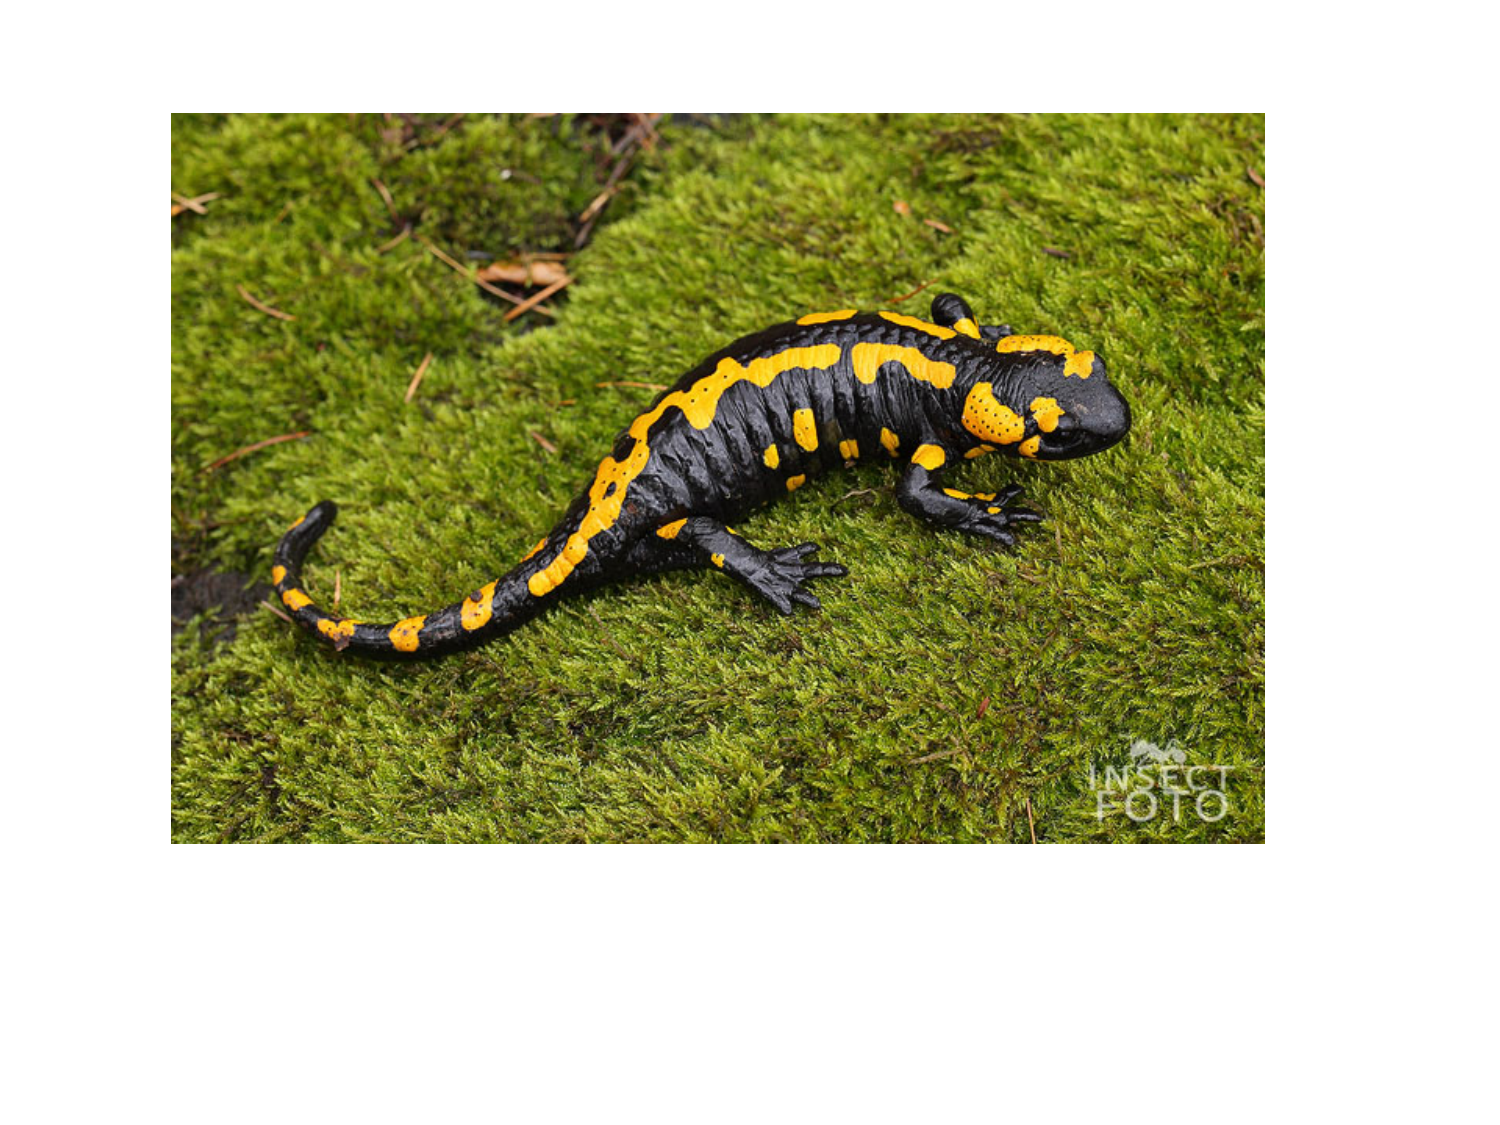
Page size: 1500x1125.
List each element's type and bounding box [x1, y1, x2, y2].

picture [170, 113, 1266, 844]
